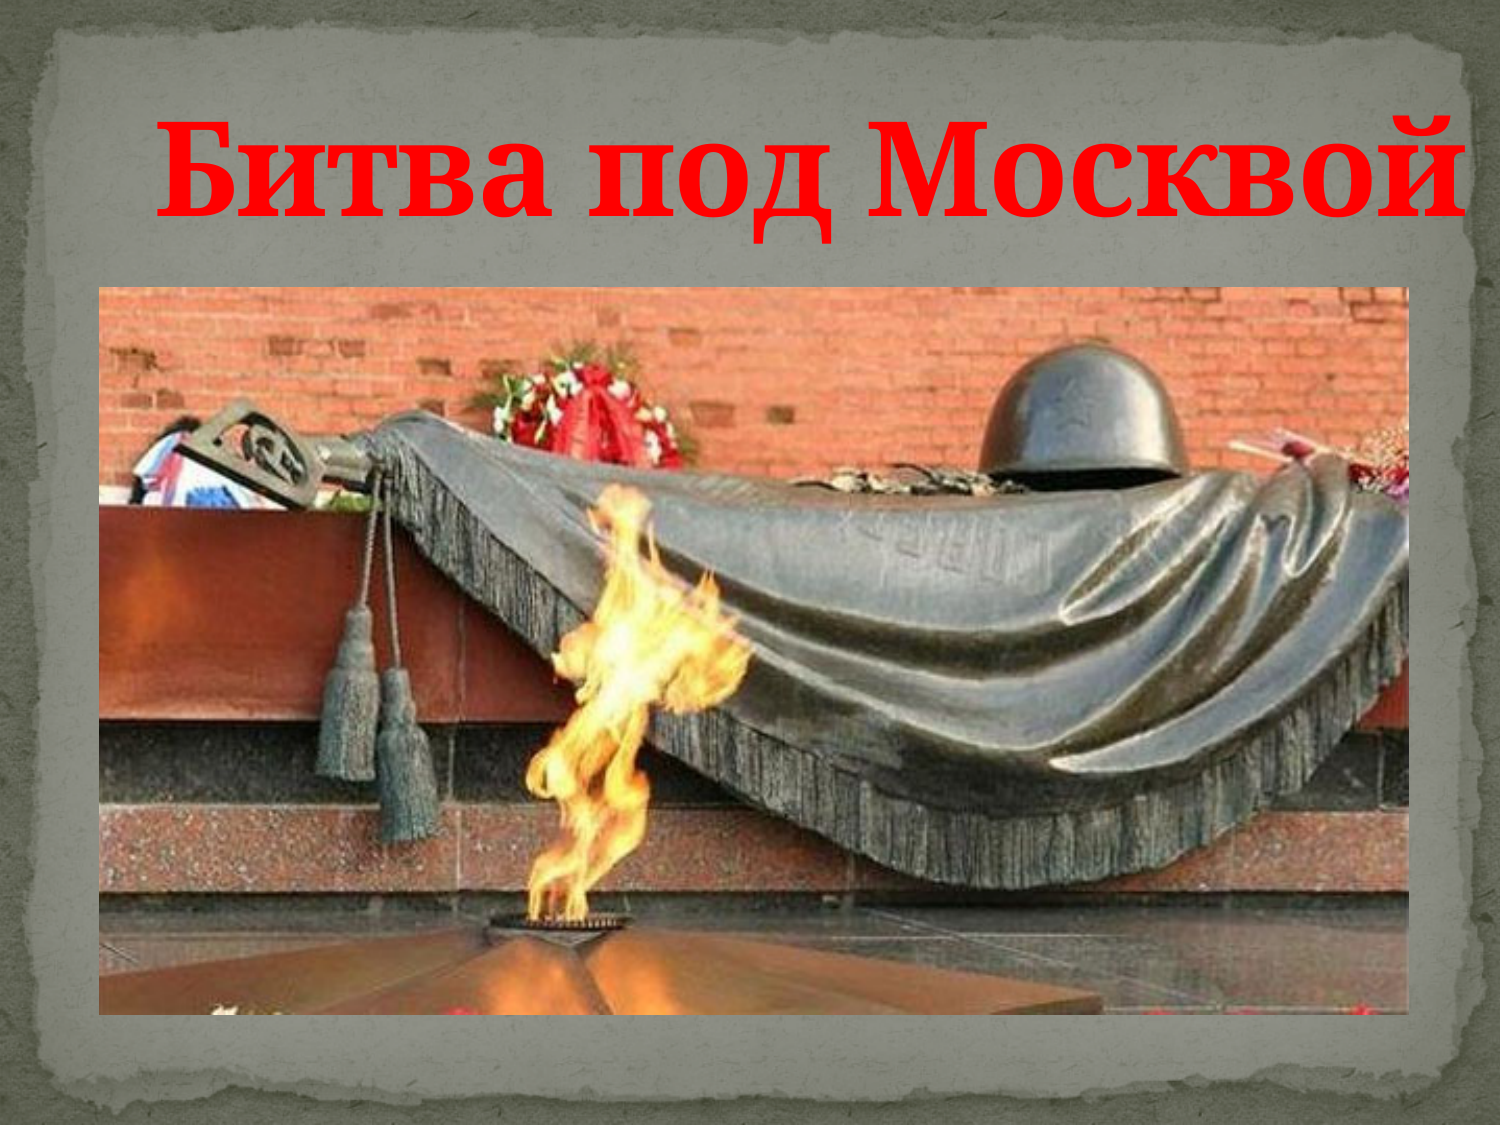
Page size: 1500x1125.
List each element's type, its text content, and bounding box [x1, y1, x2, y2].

picture [99, 287, 1409, 1015]
title Битва под Москвой [137, 74, 1500, 250]
